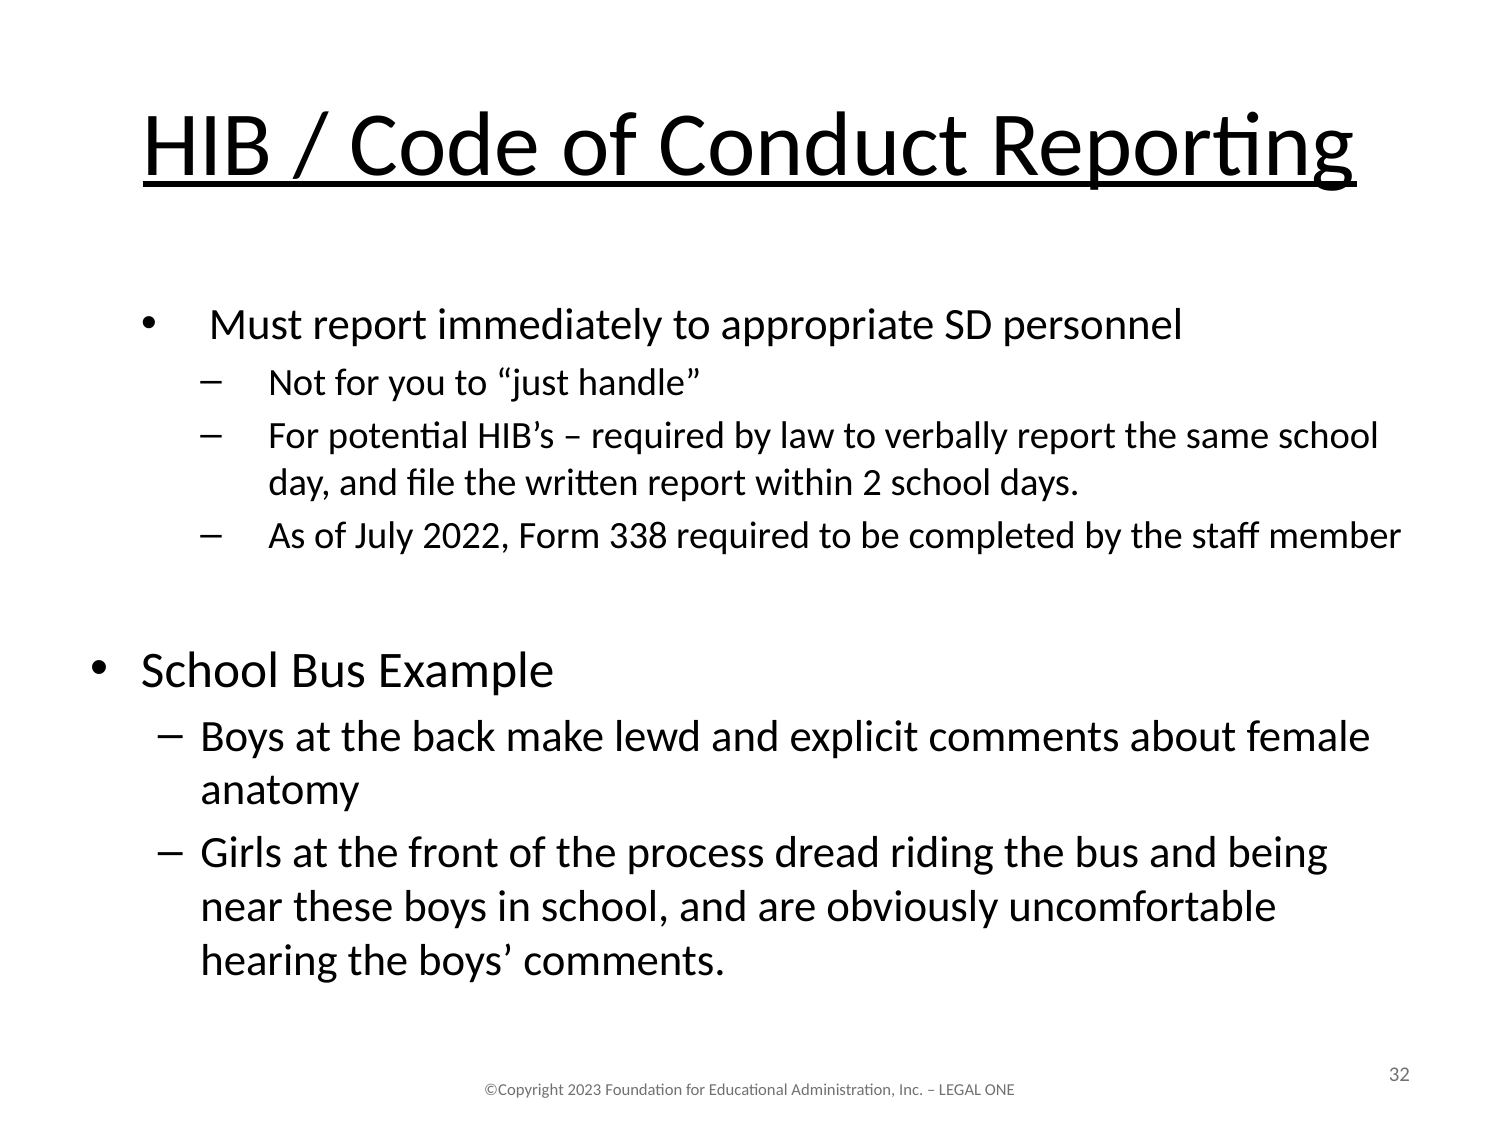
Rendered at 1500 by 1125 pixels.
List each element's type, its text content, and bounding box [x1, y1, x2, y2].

slide_number 32 [1074, 1042, 1425, 1103]
title HIB / Code of Conduct Reporting [75, 45, 1425, 233]
list Must report immediately to appropriate SD personnel Not for you to “just handle” For potential HIB’s – required by law to verbally report the same school day, and file the written report within 2 school days. As of July 2022, Form 338 required to be completed by the staff member School Bus Example Boys at the back make lewd and explicit comments about female anatomy Girls at the front of the process dread riding the bus and being near these boys in school, and are obviously uncomfortable hearing the boys’ comments. [75, 287, 1425, 1005]
